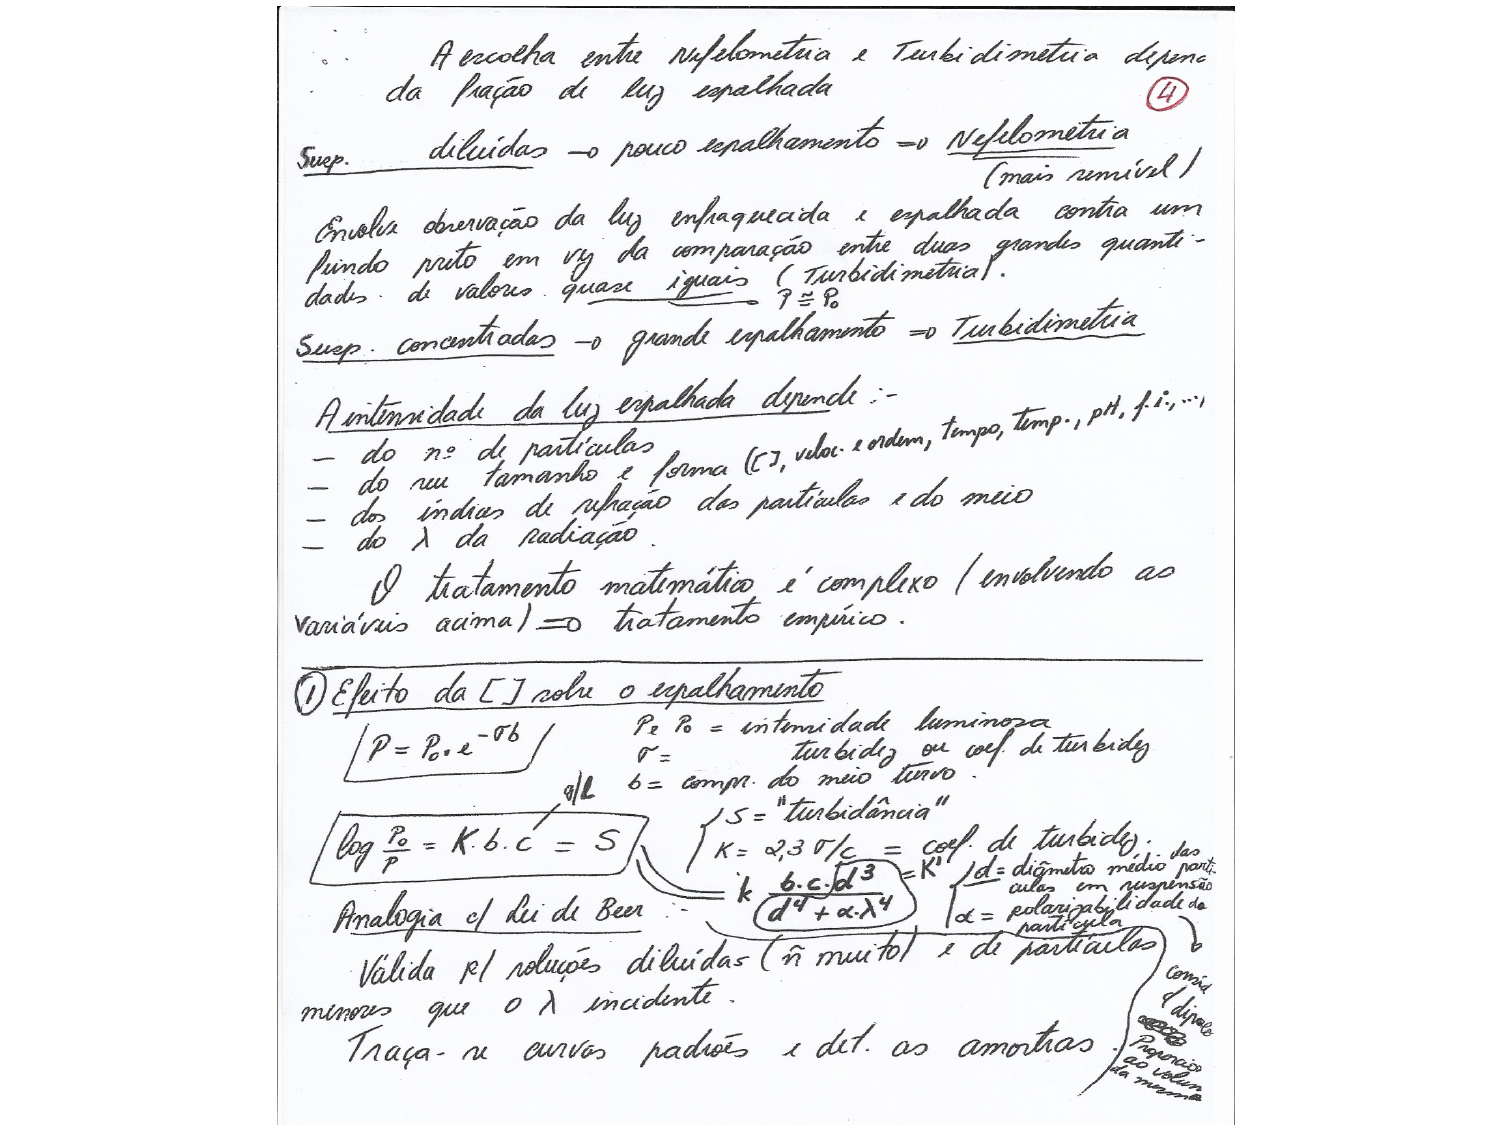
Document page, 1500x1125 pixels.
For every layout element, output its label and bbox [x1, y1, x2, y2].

picture [277, 6, 1235, 1125]
